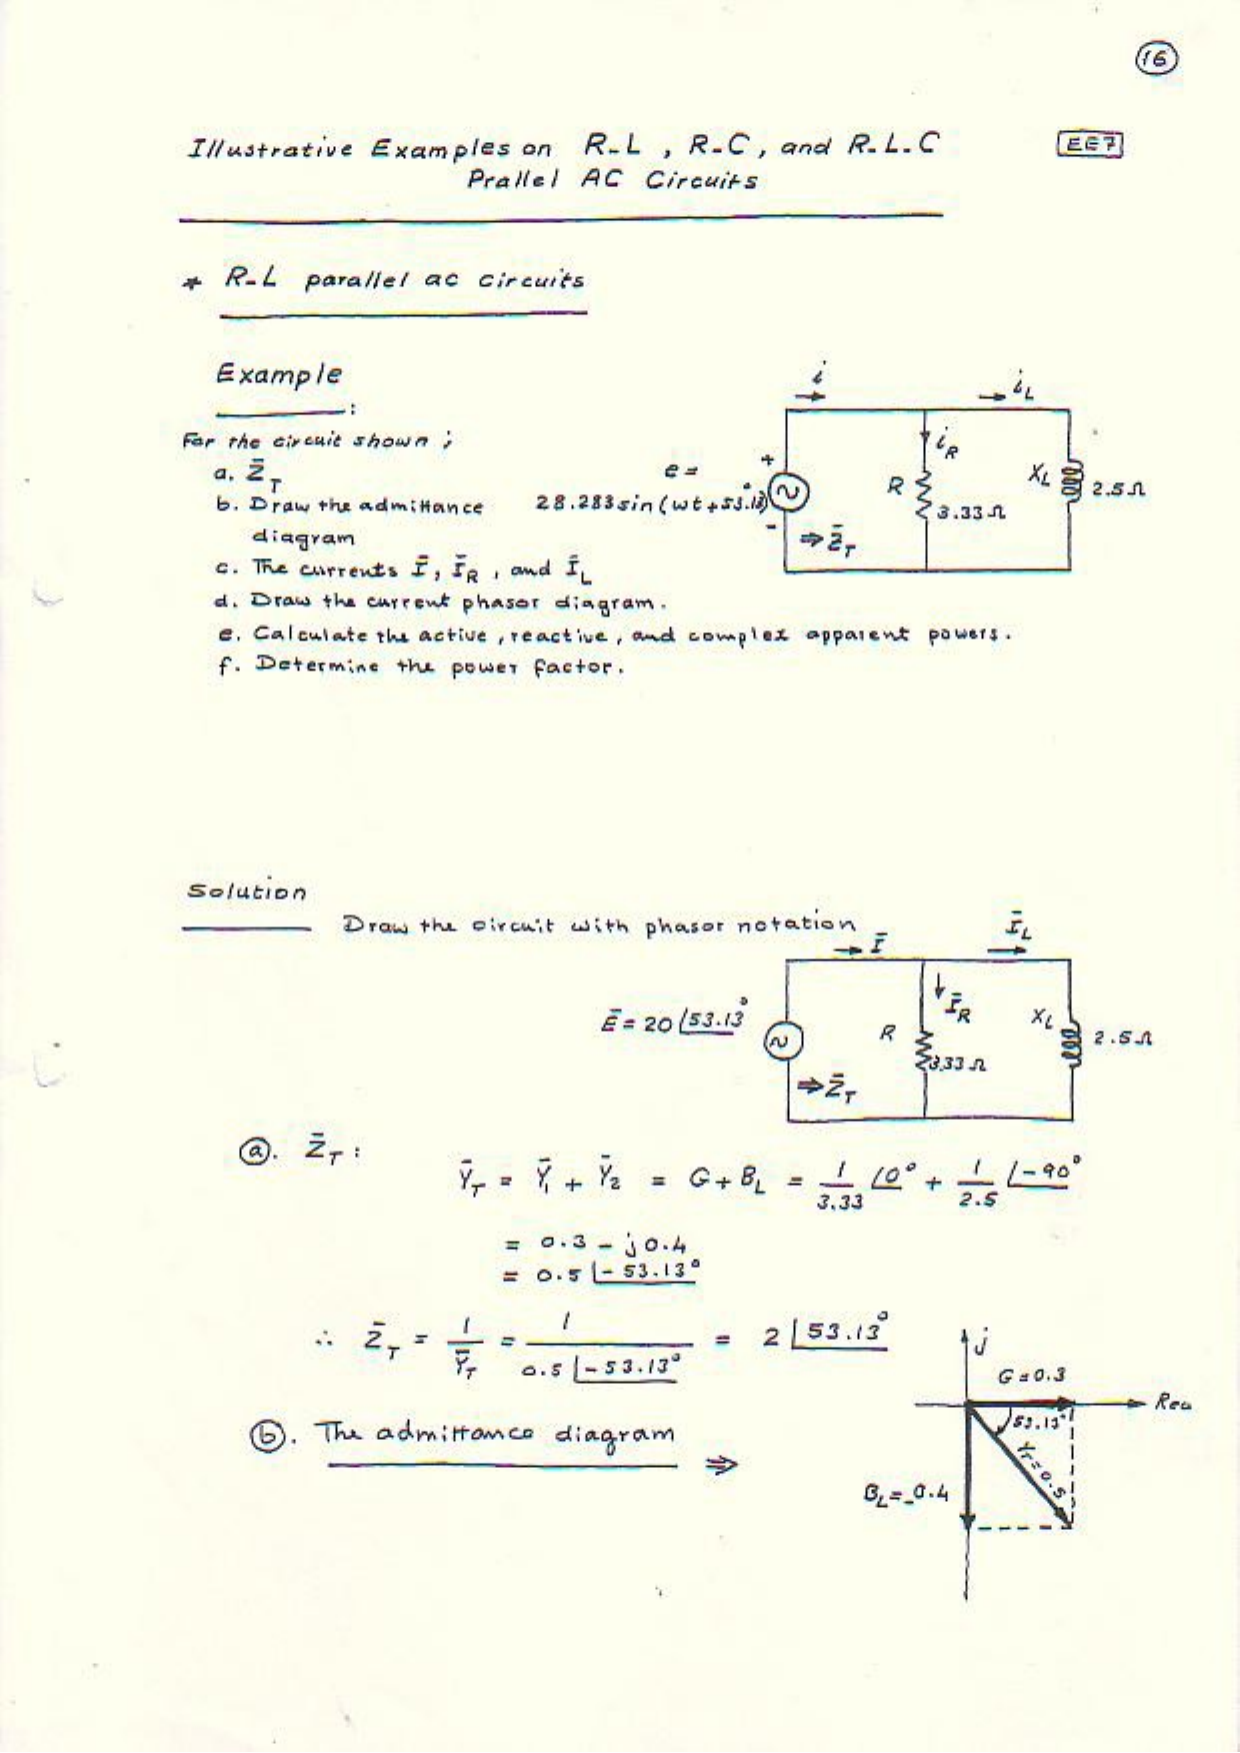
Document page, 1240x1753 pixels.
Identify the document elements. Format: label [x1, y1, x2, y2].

text_box [0, 0, 1240, 1752]
